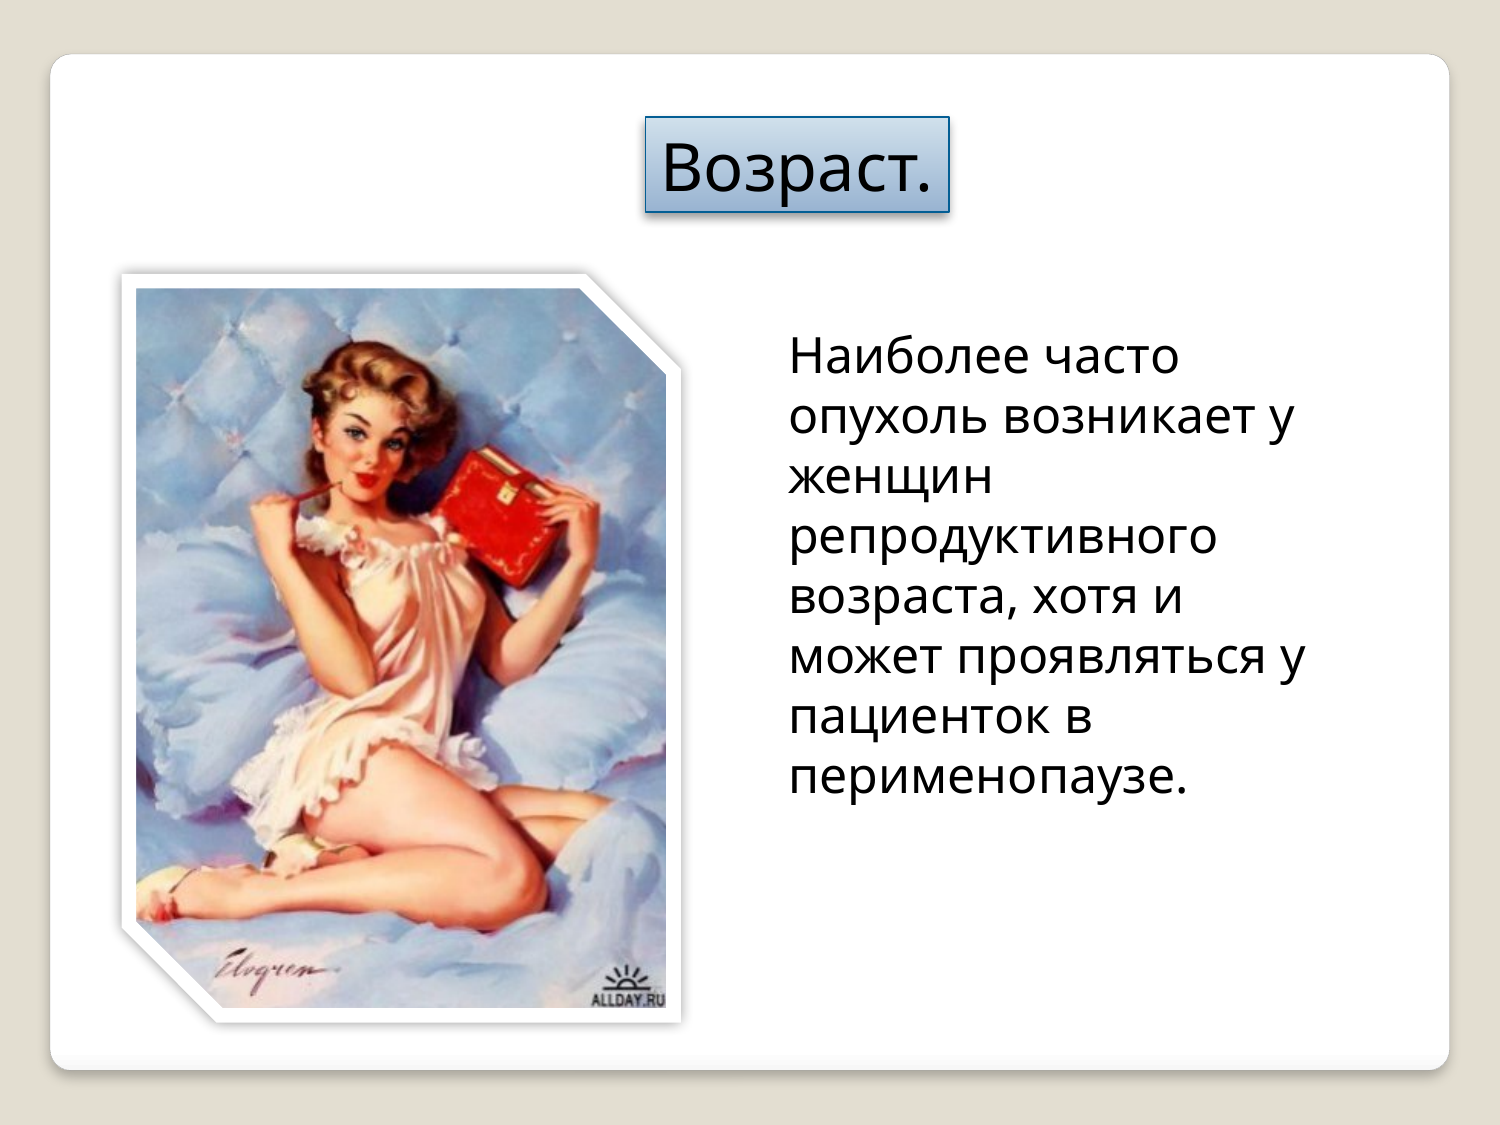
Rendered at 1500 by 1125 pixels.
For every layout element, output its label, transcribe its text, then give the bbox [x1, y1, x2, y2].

text_box Возраст. [645, 116, 950, 213]
picture [128, 280, 674, 1016]
text_box Наиболее часто опухоль возникает у женщин репродуктивного возраста, хотя и может проявляться у пациенток в перименопаузе. [773, 316, 1360, 812]
